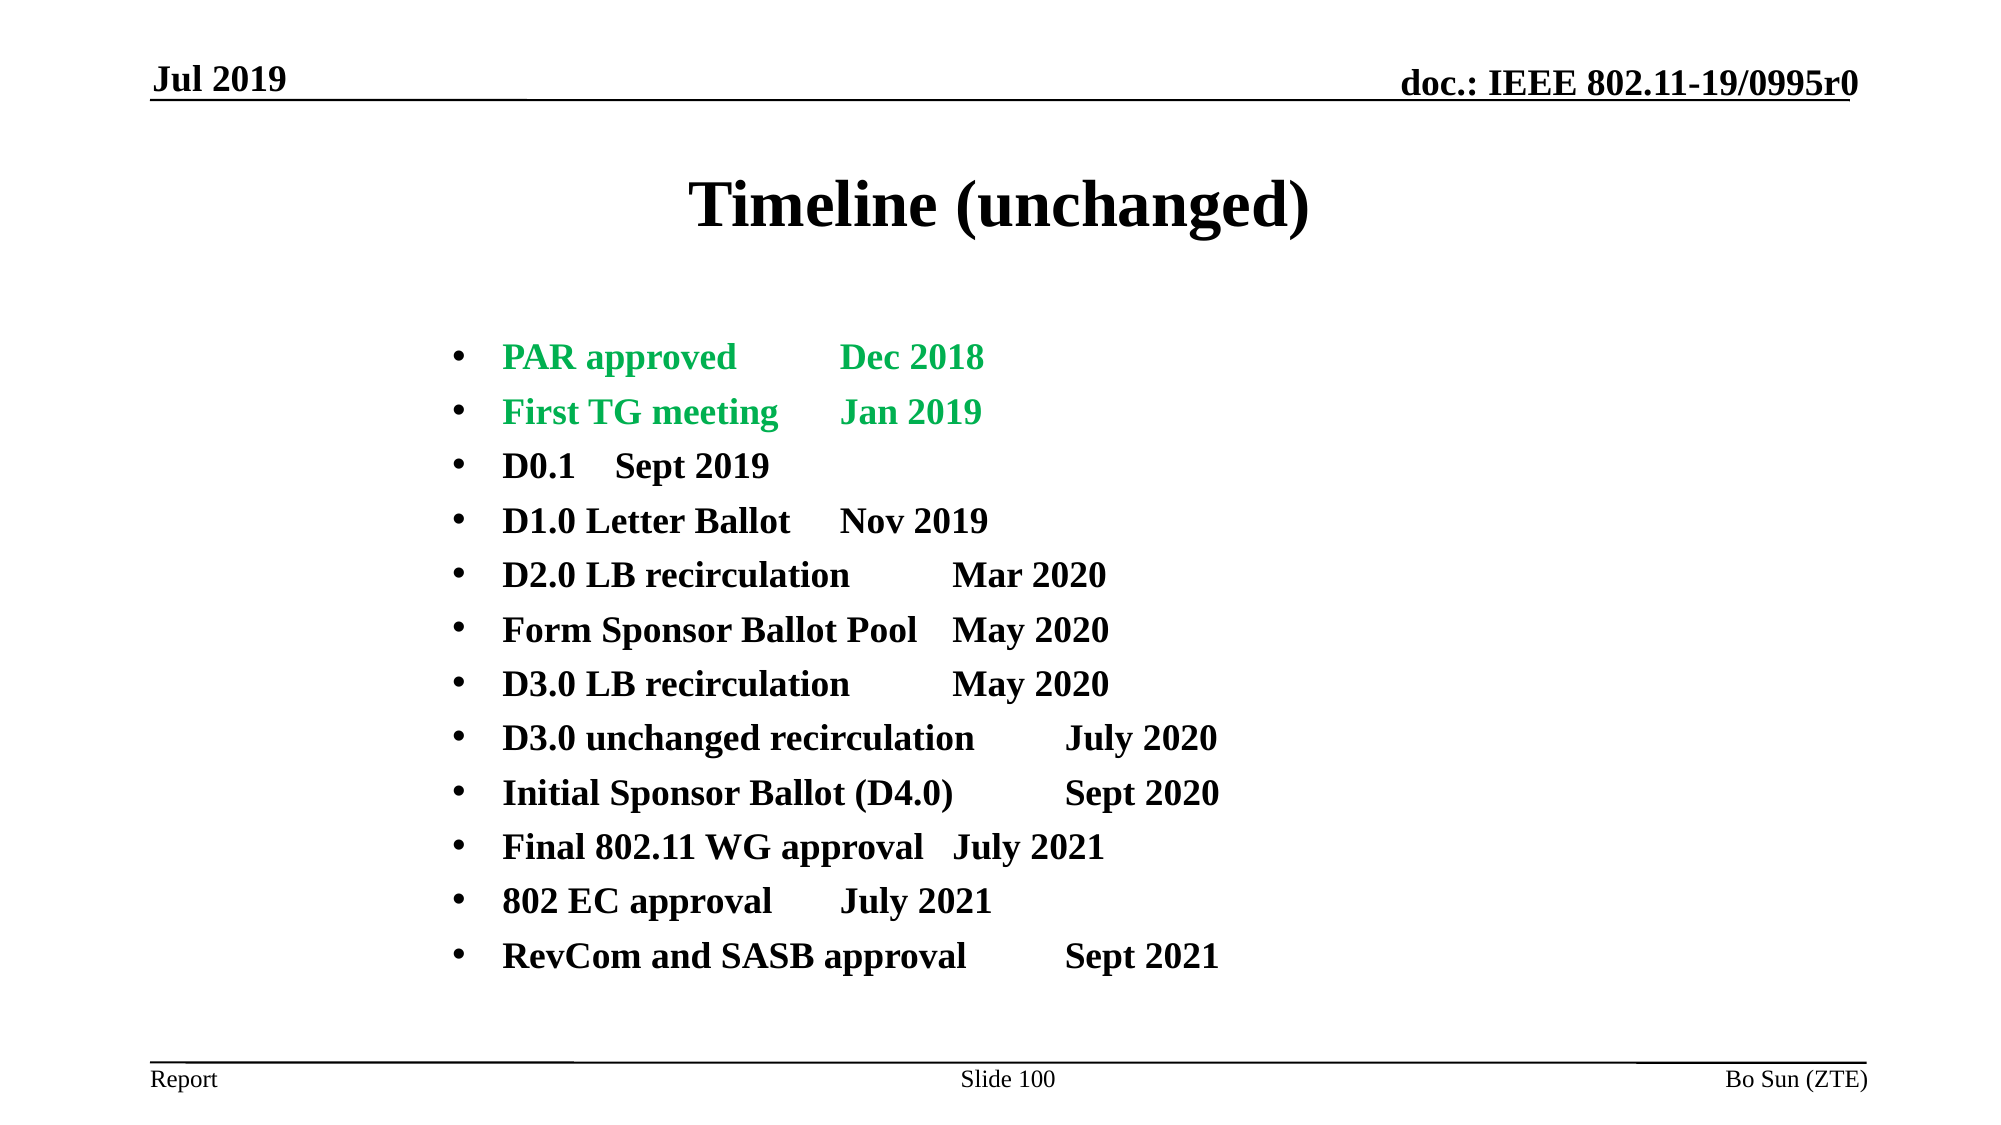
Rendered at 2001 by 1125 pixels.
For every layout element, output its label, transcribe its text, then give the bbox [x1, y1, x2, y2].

footer Bo Sun (ZTE) [1171, 1061, 1869, 1093]
title Timeline (unchanged) [149, 112, 1850, 288]
slide_number Slide 100 [950, 1061, 1067, 1123]
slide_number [152, 54, 563, 100]
list PAR approved Dec 2018 First TG meeting Jan 2019 D0.1 Sept 2019 D1.0 Letter Ballot Nov 2019 D2.0 LB recirculation Mar 2020 Form Sponsor Ballot Pool May 2020 D3.0 LB recirculation May 2020 D3.0 unchanged recirculation July 2020 Initial Sponsor Ballot (D4.0) Sept 2020 Final 802.11 WG approval July 2021 802 EC approval July 2021 RevCom and SASB approval Sept 2021 [437, 324, 1563, 1001]
